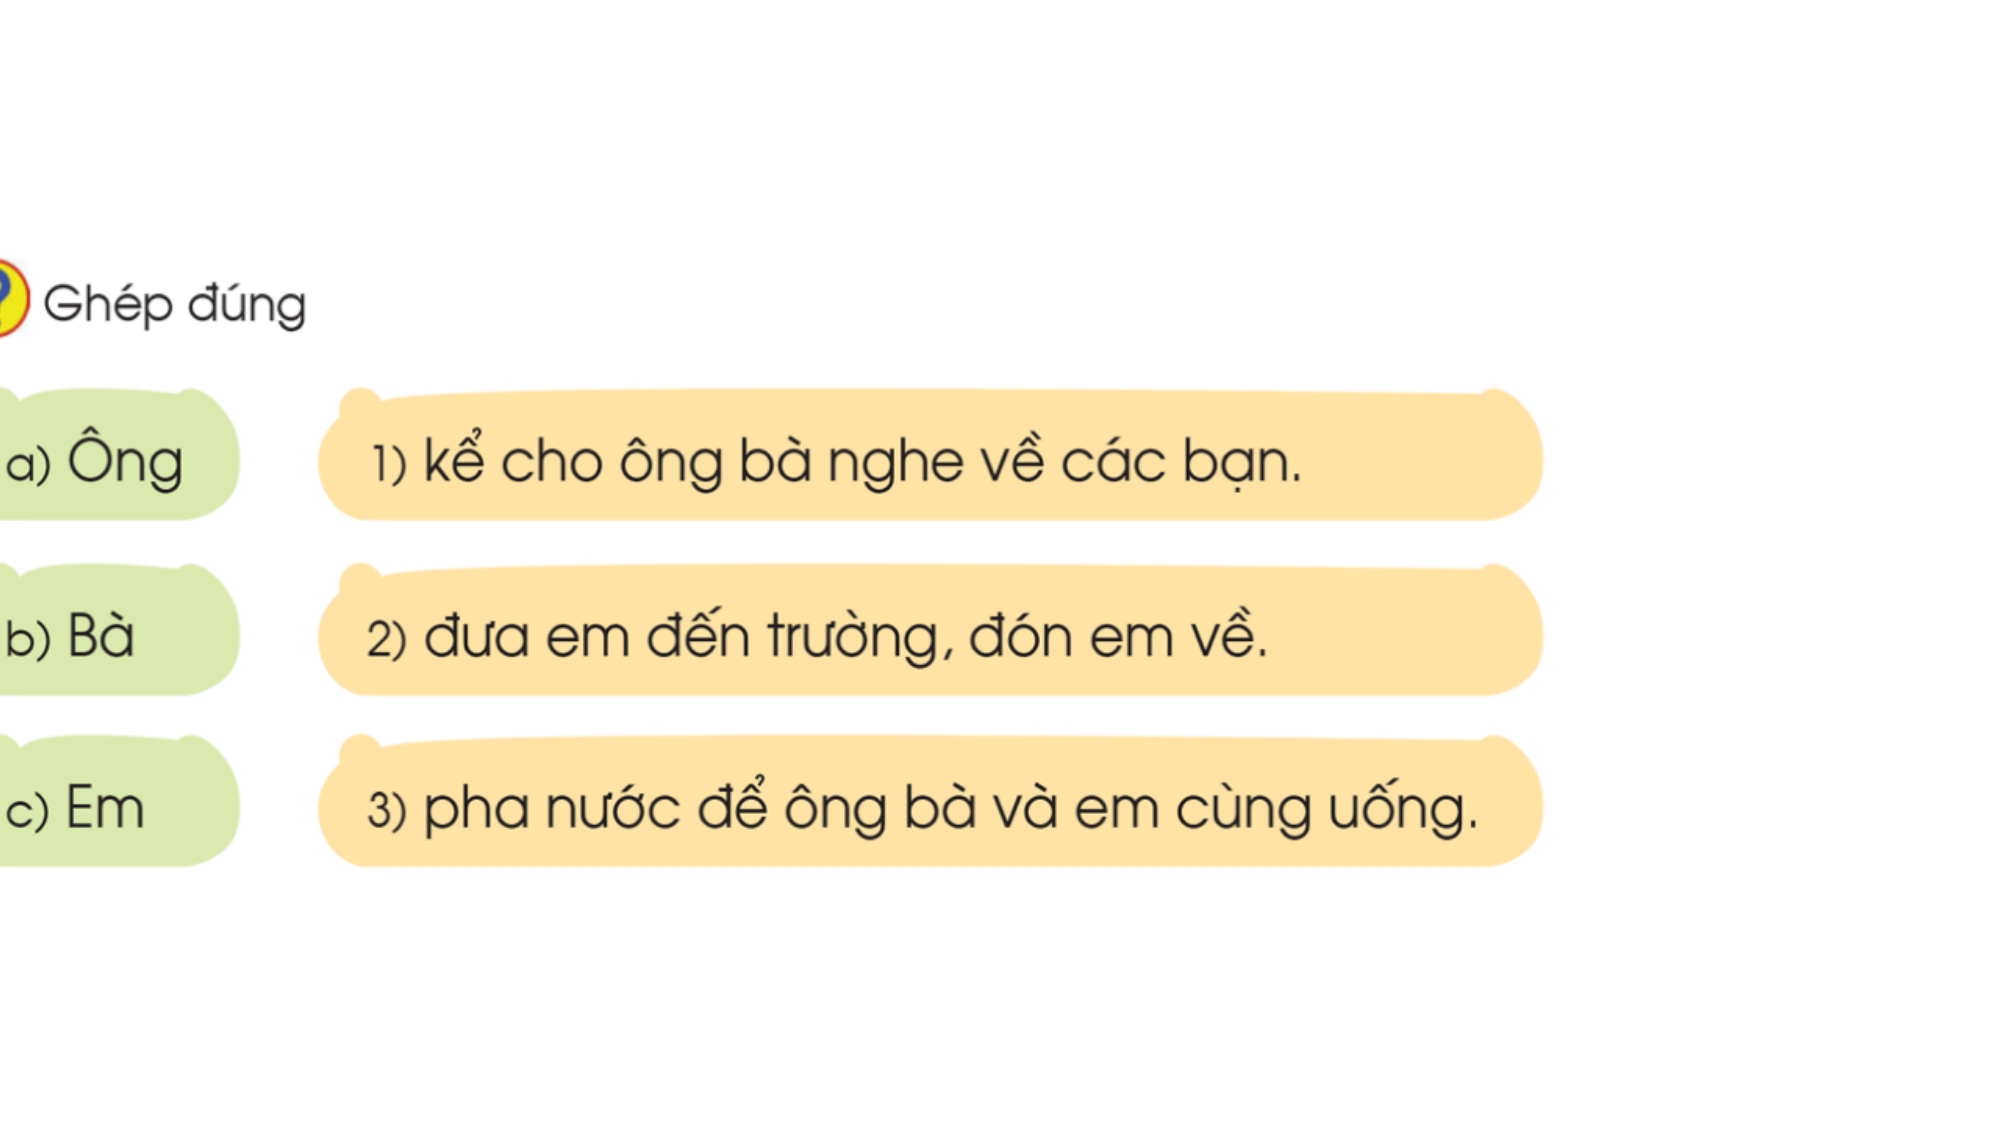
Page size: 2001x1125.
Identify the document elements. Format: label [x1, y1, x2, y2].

picture [0, 250, 1551, 875]
